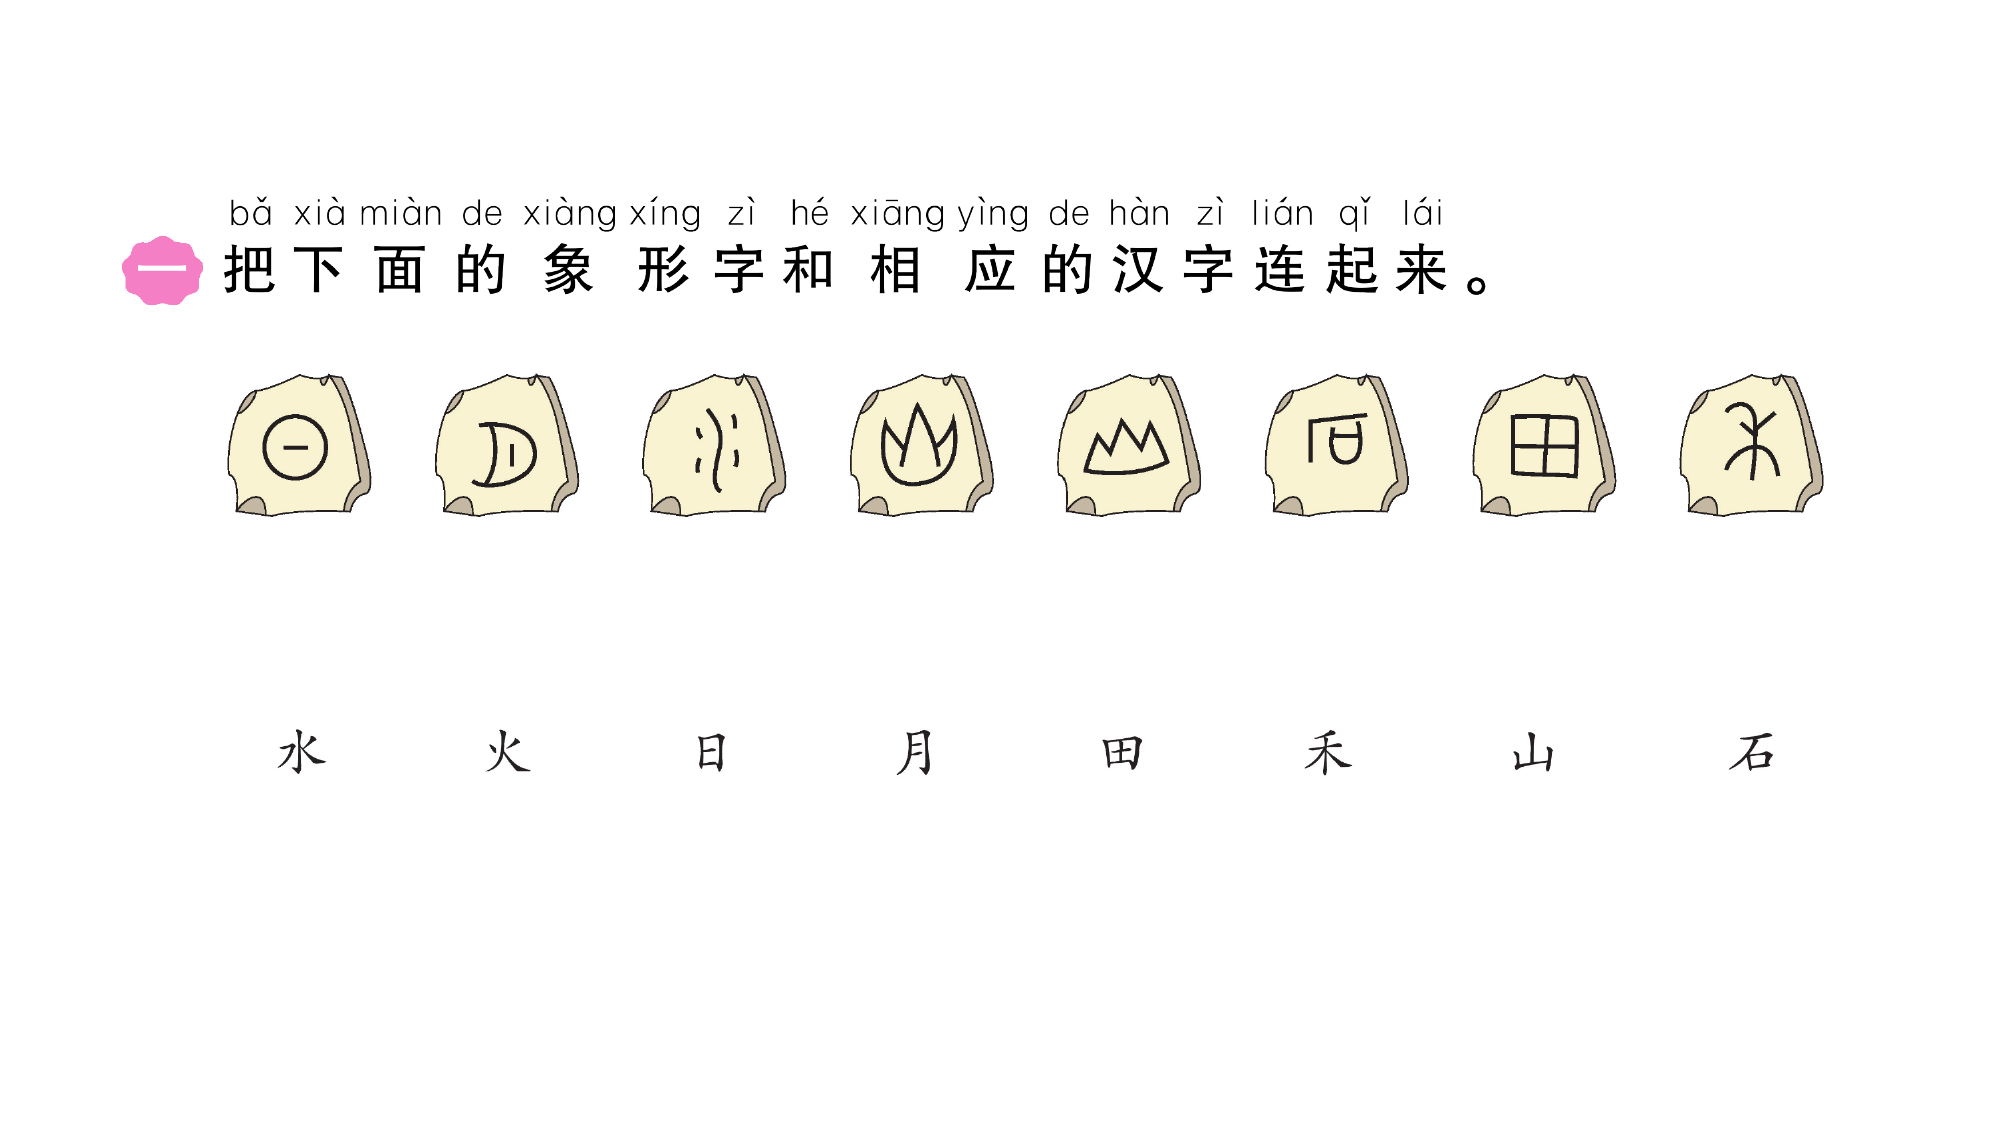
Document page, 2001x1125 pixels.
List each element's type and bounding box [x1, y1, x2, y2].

picture [118, 177, 2000, 826]
